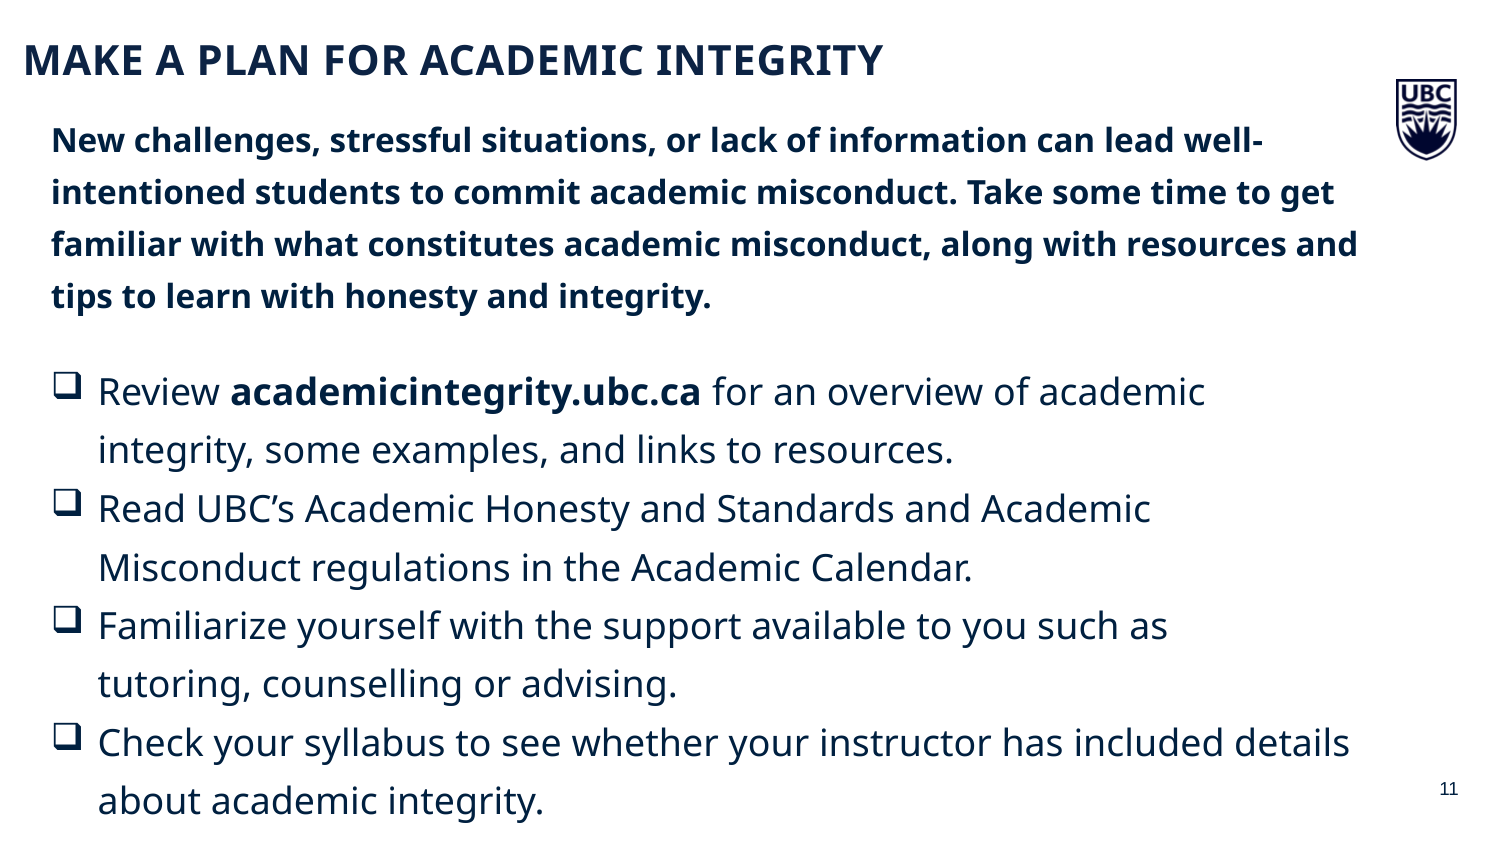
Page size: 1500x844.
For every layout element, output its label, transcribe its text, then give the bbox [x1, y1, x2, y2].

picture [1396, 79, 1457, 161]
text_box [771, 475, 1428, 537]
list New challenges, stressful situations, or lack of information can lead well-intentioned students to commit academic misconduct. Take some time to get familiar with what constitutes academic misconduct, along with resources and tips to learn with honesty and integrity. Review academicintegrity.ubc.ca for an overview of academic integrity, some examples, and links to resources. Read UBC’s Academic Honesty and Standards and Academic Misconduct regulations in the Academic Calendar. Familiarize yourself with the support available to you such as tutoring, counselling or advising. Check your syllabus to see whether your instructor has included details about academic integrity. [50, 107, 1393, 356]
text_box MAKE A PLAN FOR ACADEMIC INTEGRITY [22, 7, 1309, 110]
text_box [101, 475, 671, 581]
text_box [71, 754, 1246, 844]
